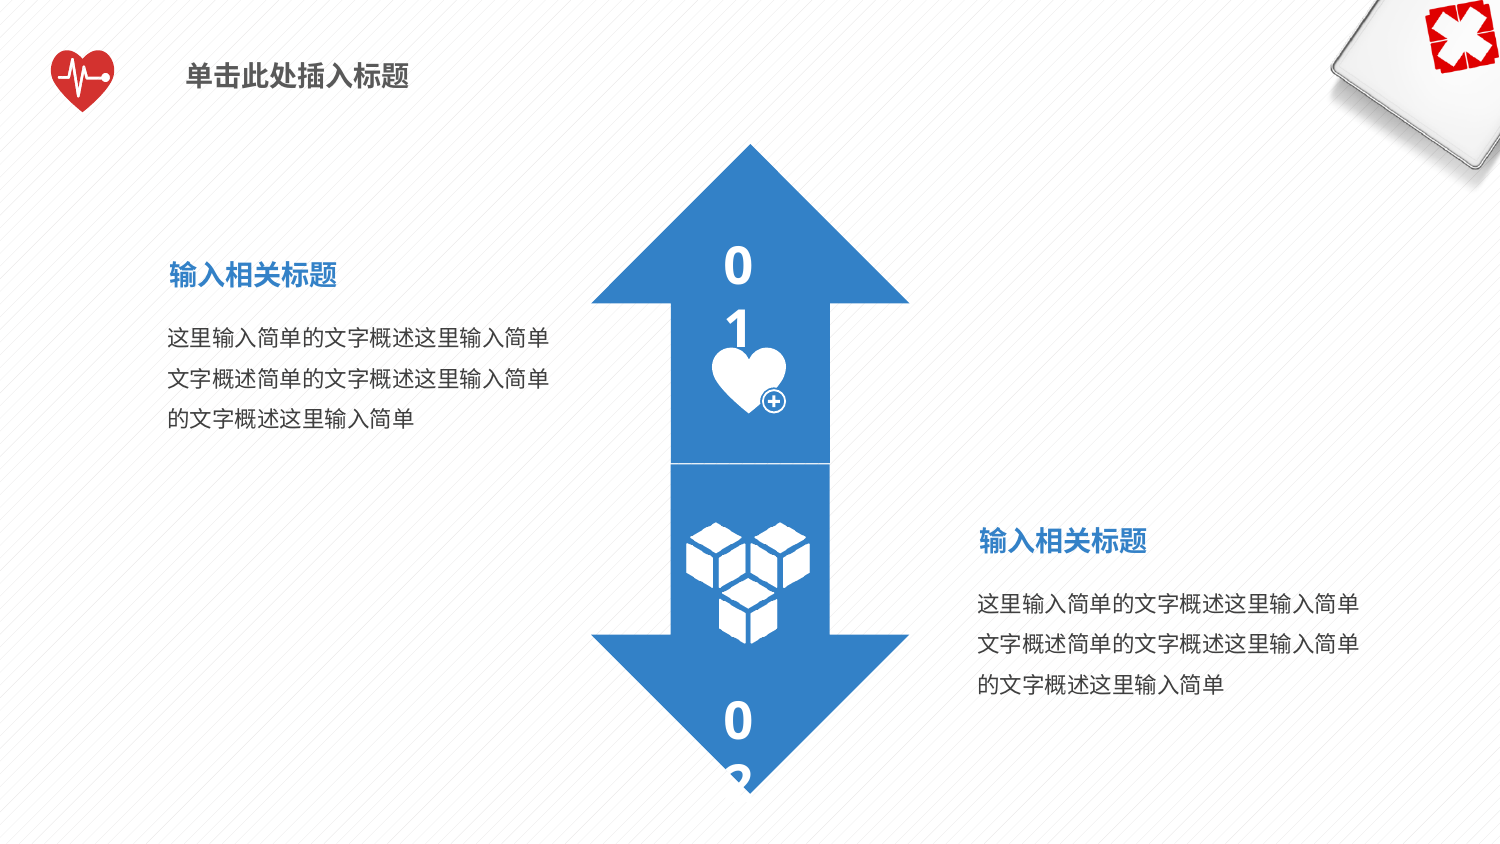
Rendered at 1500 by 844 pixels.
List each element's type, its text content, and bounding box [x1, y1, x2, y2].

text_box 这里输入简单的文字概述这里输入简单文字概述简单的文字概述这里输入简单的文字概述这里输入简单 [962, 568, 1380, 705]
text_box 01 [708, 161, 793, 366]
text_box 02 [708, 679, 793, 821]
text_box 输入相关标题 [154, 250, 453, 299]
text_box [733, 144, 768, 161]
text_box 输入相关标题 [965, 515, 1264, 565]
text_box [50, 50, 115, 113]
text_box [711, 366, 787, 414]
text_box [591, 186, 910, 464]
text_box [591, 464, 910, 752]
picture [1314, 0, 1500, 202]
picture [684, 517, 814, 647]
text_box 单击此处插入标题 [170, 50, 425, 100]
text_box 这里输入简单的文字概述这里输入简单文字概述简单的文字概述这里输入简单的文字概述这里输入简单 [152, 303, 570, 440]
